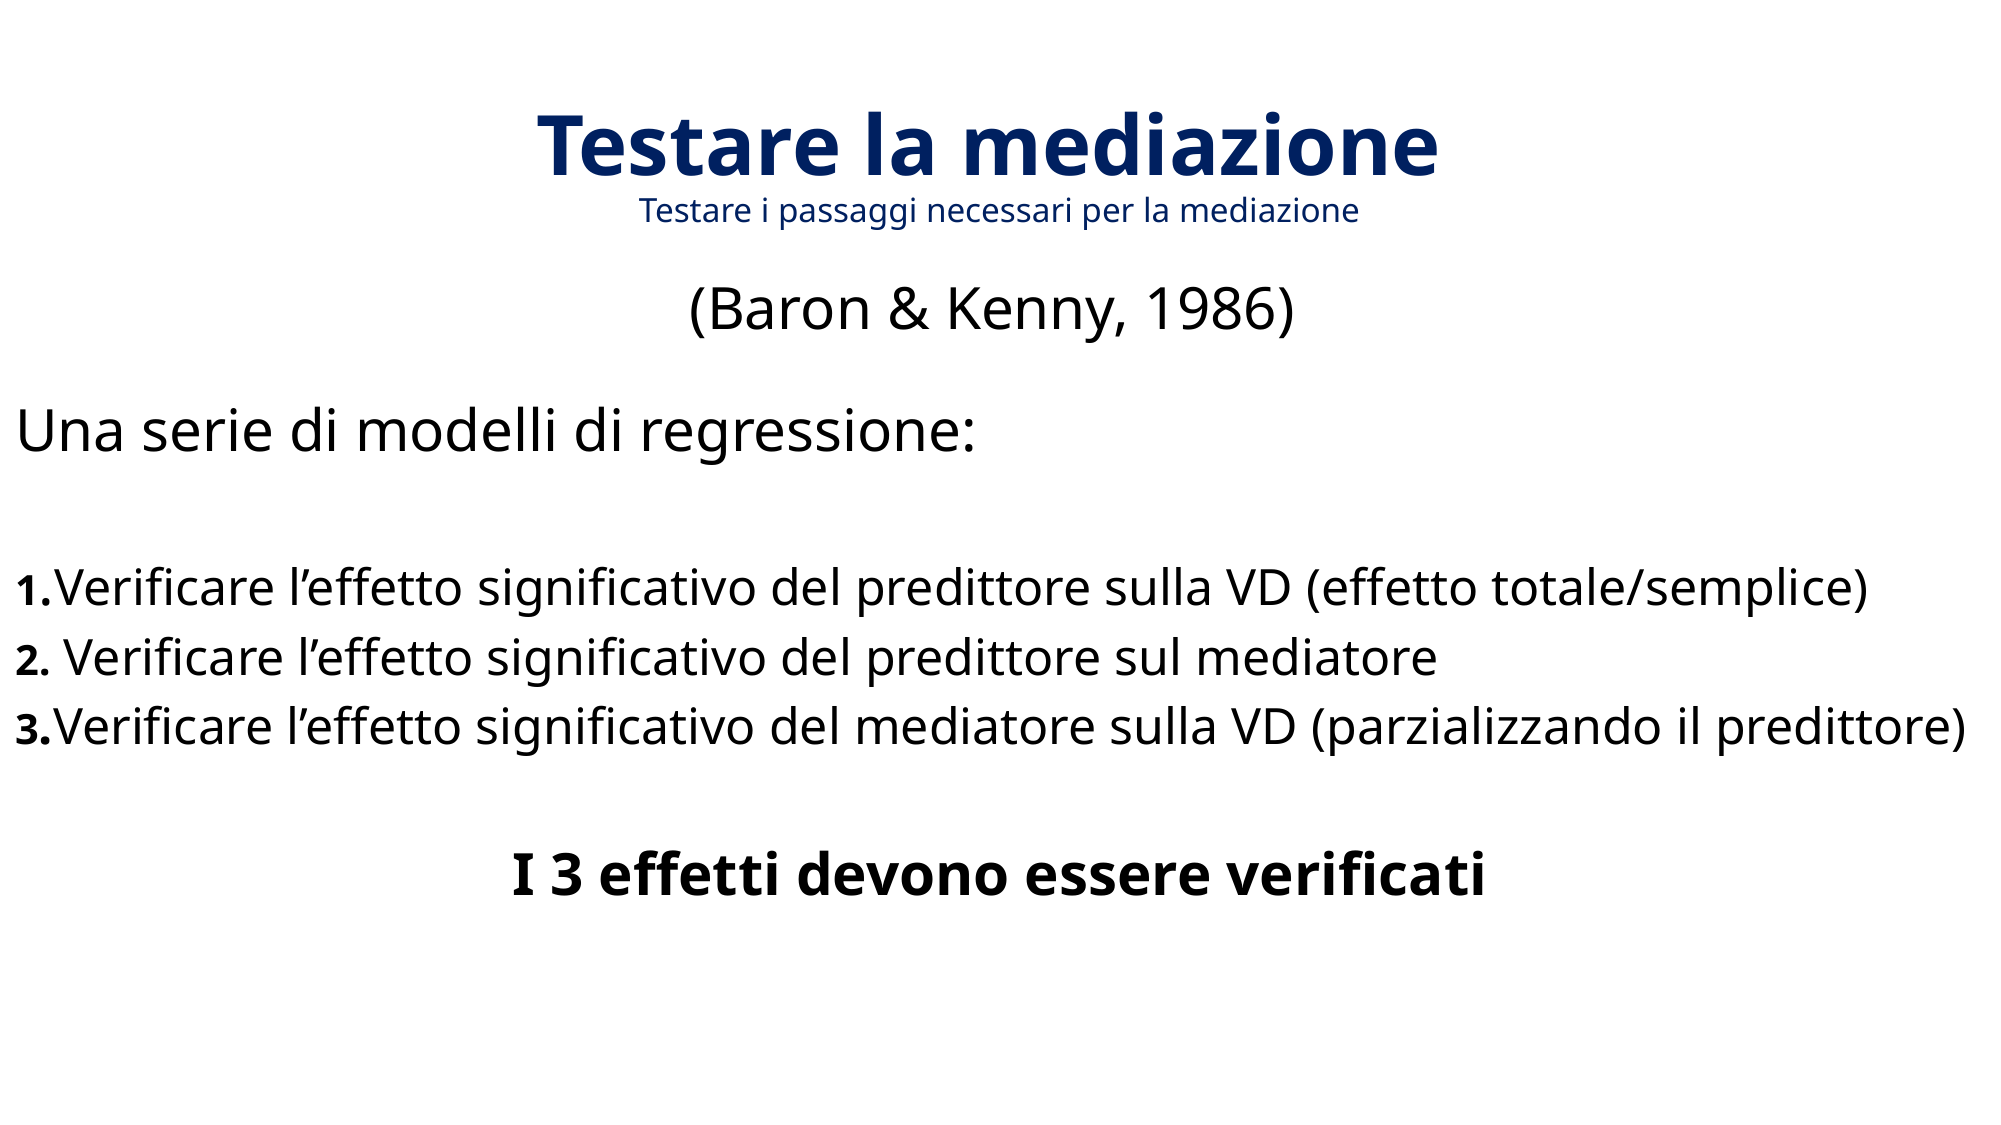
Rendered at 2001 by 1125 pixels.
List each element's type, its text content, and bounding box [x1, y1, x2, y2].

text_box (Baron & Kenny, 1986) Una serie di modelli di regressione: 1.Verificare l’effetto significativo del predittore sulla VD (effetto totale/semplice) 2. Verificare l’effetto significativo del predittore sul mediatore 3.Verificare l’effetto significativo del mediatore sulla VD (parzializzando il predittore) I 3 effetti devono essere verificati [0, 277, 2000, 1037]
text_box Testare la mediazione Testare i passaggi necessari per la mediazione [0, 88, 2000, 250]
